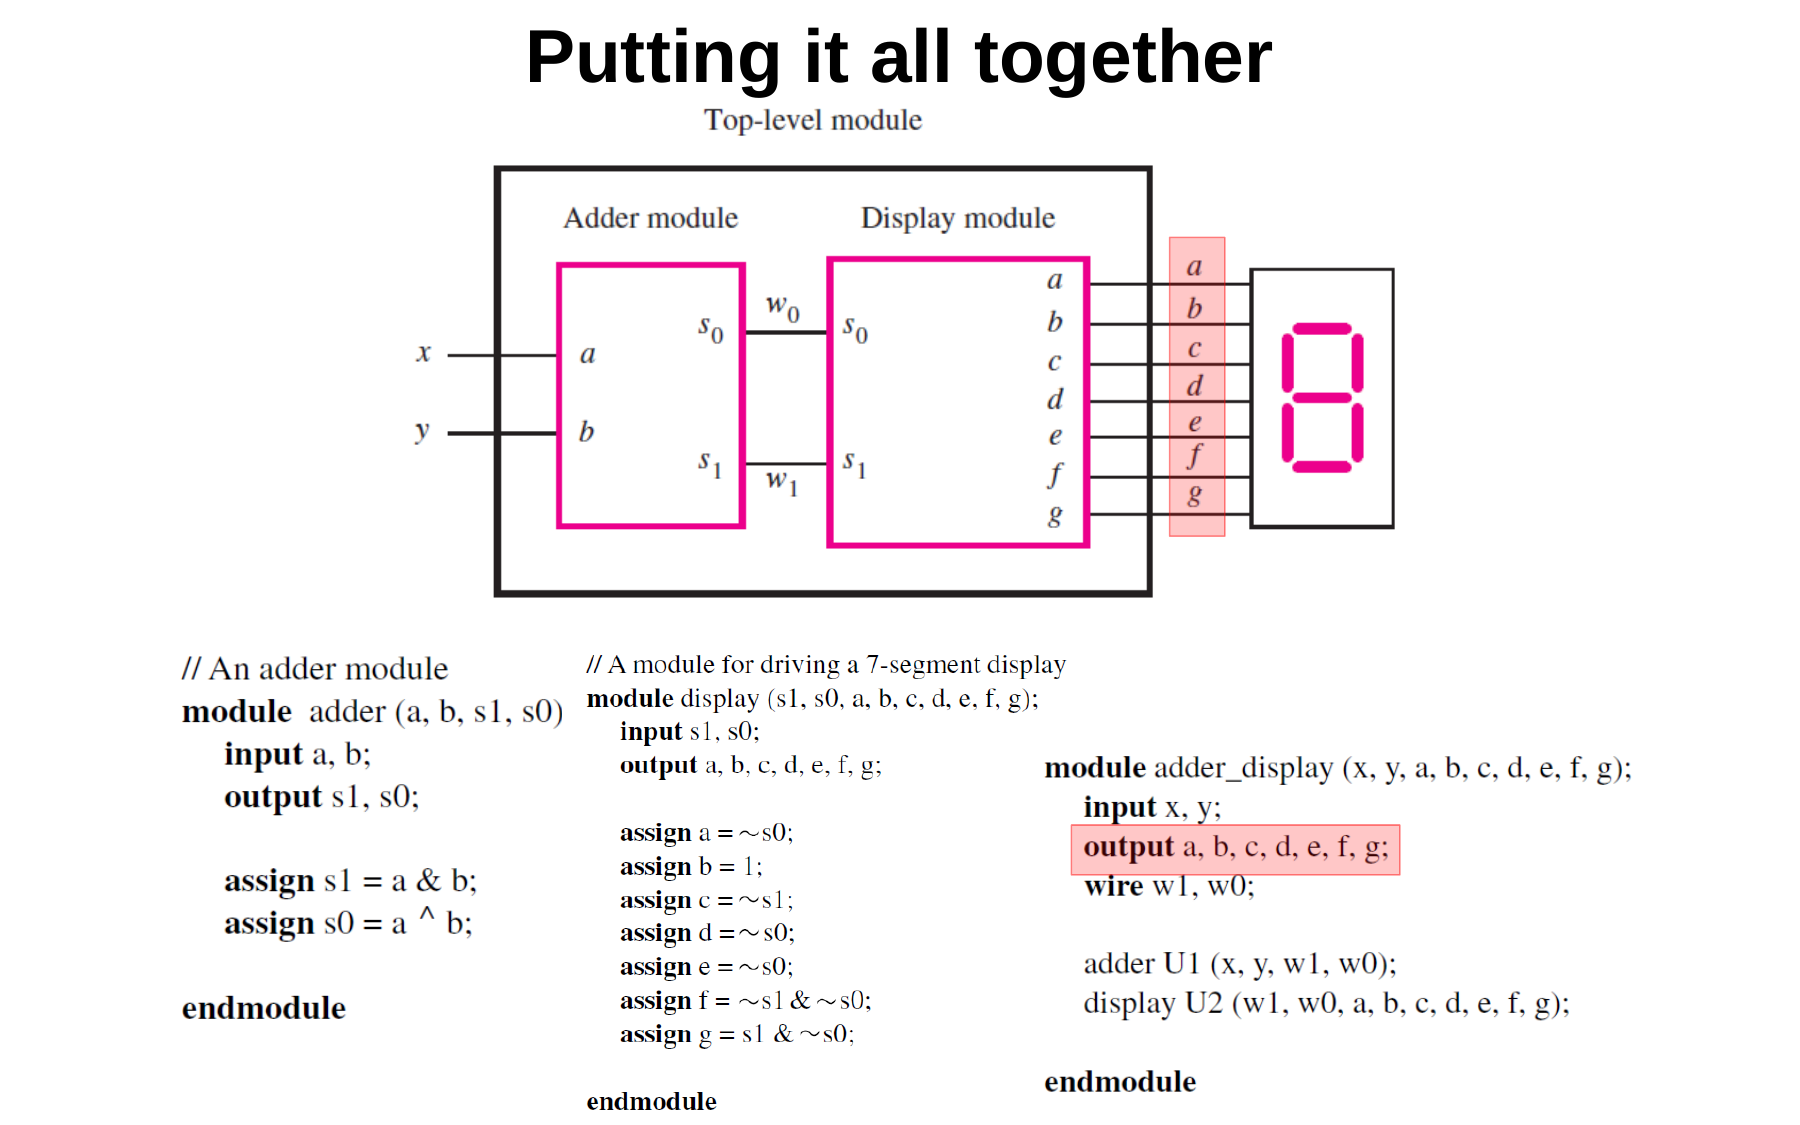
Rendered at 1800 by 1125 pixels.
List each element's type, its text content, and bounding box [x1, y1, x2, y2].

picture [149, 637, 1690, 1125]
picture [349, 87, 1438, 627]
text_box Putting it all together [149, 0, 1650, 113]
